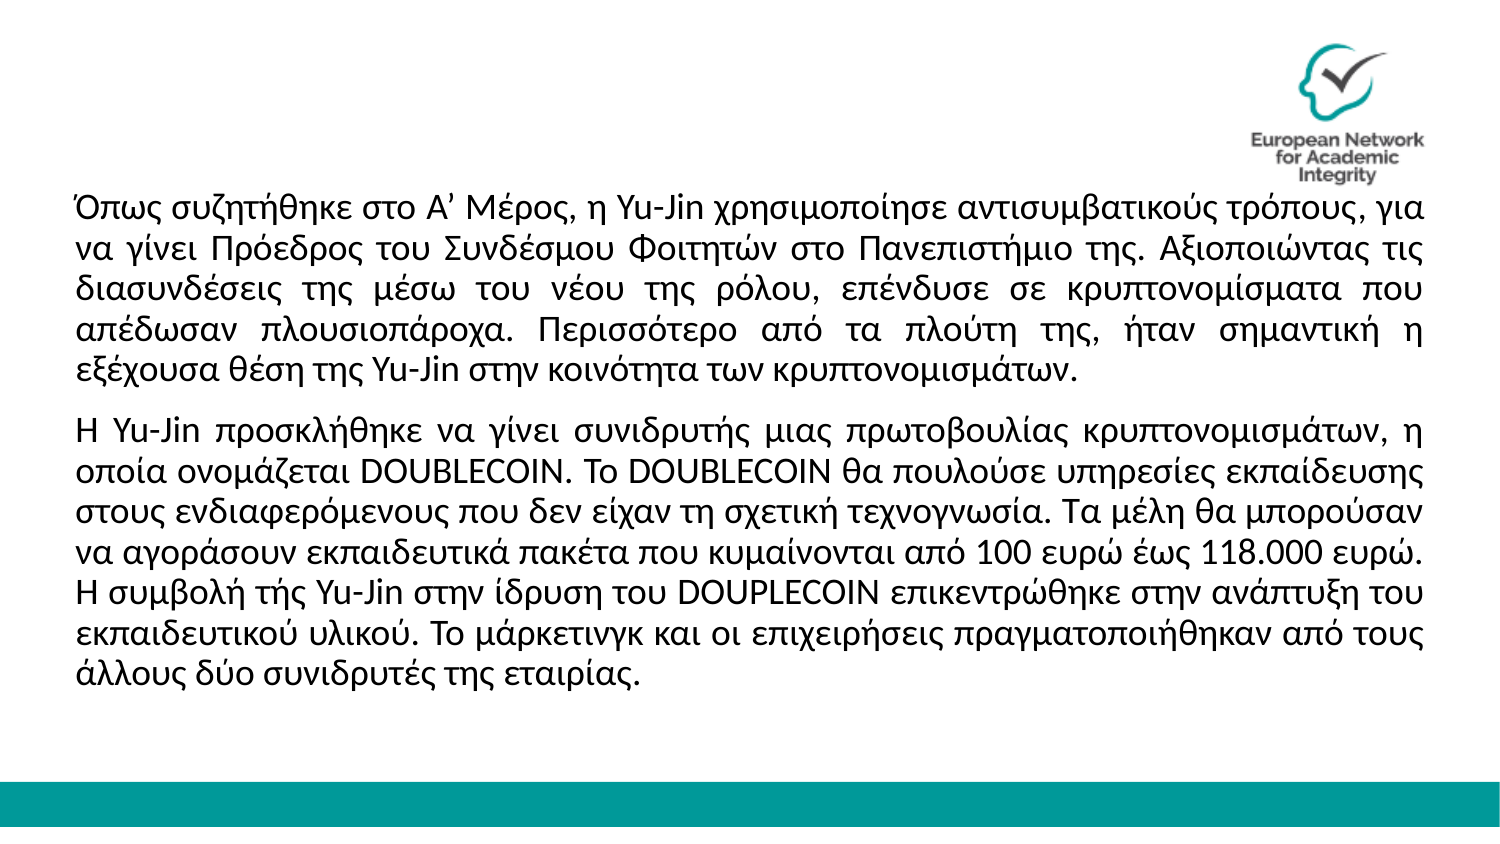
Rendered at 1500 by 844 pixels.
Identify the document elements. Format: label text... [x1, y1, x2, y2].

picture [1220, 14, 1457, 216]
list Όπως συζητήθηκε στο A’ Μέρος, η Yu-Jin χρησιμοποίησε αντισυμβατικούς τρόπους, για να γίνει Πρόεδρος του Συνδέσμου Φοιτητών στο Πανεπιστήμιο της. Αξιοποιώντας τις διασυνδέσεις της μέσω του νέου της ρόλου, επένδυσε σε κρυπτονομίσματα που απέδωσαν πλουσιοπάροχα. Περισσότερο από τα πλούτη της, ήταν σημαντική η εξέχουσα θέση της Yu-Jin στην κοινότητα των κρυπτονομισμάτων. Η Yu-Jin προσκλήθηκε να γίνει συνιδρυτής μιας πρωτοβουλίας κρυπτονομισμάτων, η οποία ονομάζεται DOUBLECOIN. Το DOUBLECOIN θα πουλούσε υπηρεσίες εκπαίδευσης στους ενδιαφερόμενους που δεν είχαν τη σχετική τεχνογνωσία. Τα μέλη θα μπορούσαν να αγοράσουν εκπαιδευτικά πακέτα που κυμαίνονται από 100 ευρώ έως 118.000 ευρώ. Η συμβολή τής Yu-Jin στην ίδρυση του DOUPLECOIN επικεντρώθηκε στην ανάπτυξη του εκπαιδευτικού υλικού. Το μάρκετινγκ και οι επιχειρήσεις πραγματοποιήθηκαν από τους άλλους δύο συνιδρυτές της εταιρίας. [60, 180, 1440, 779]
